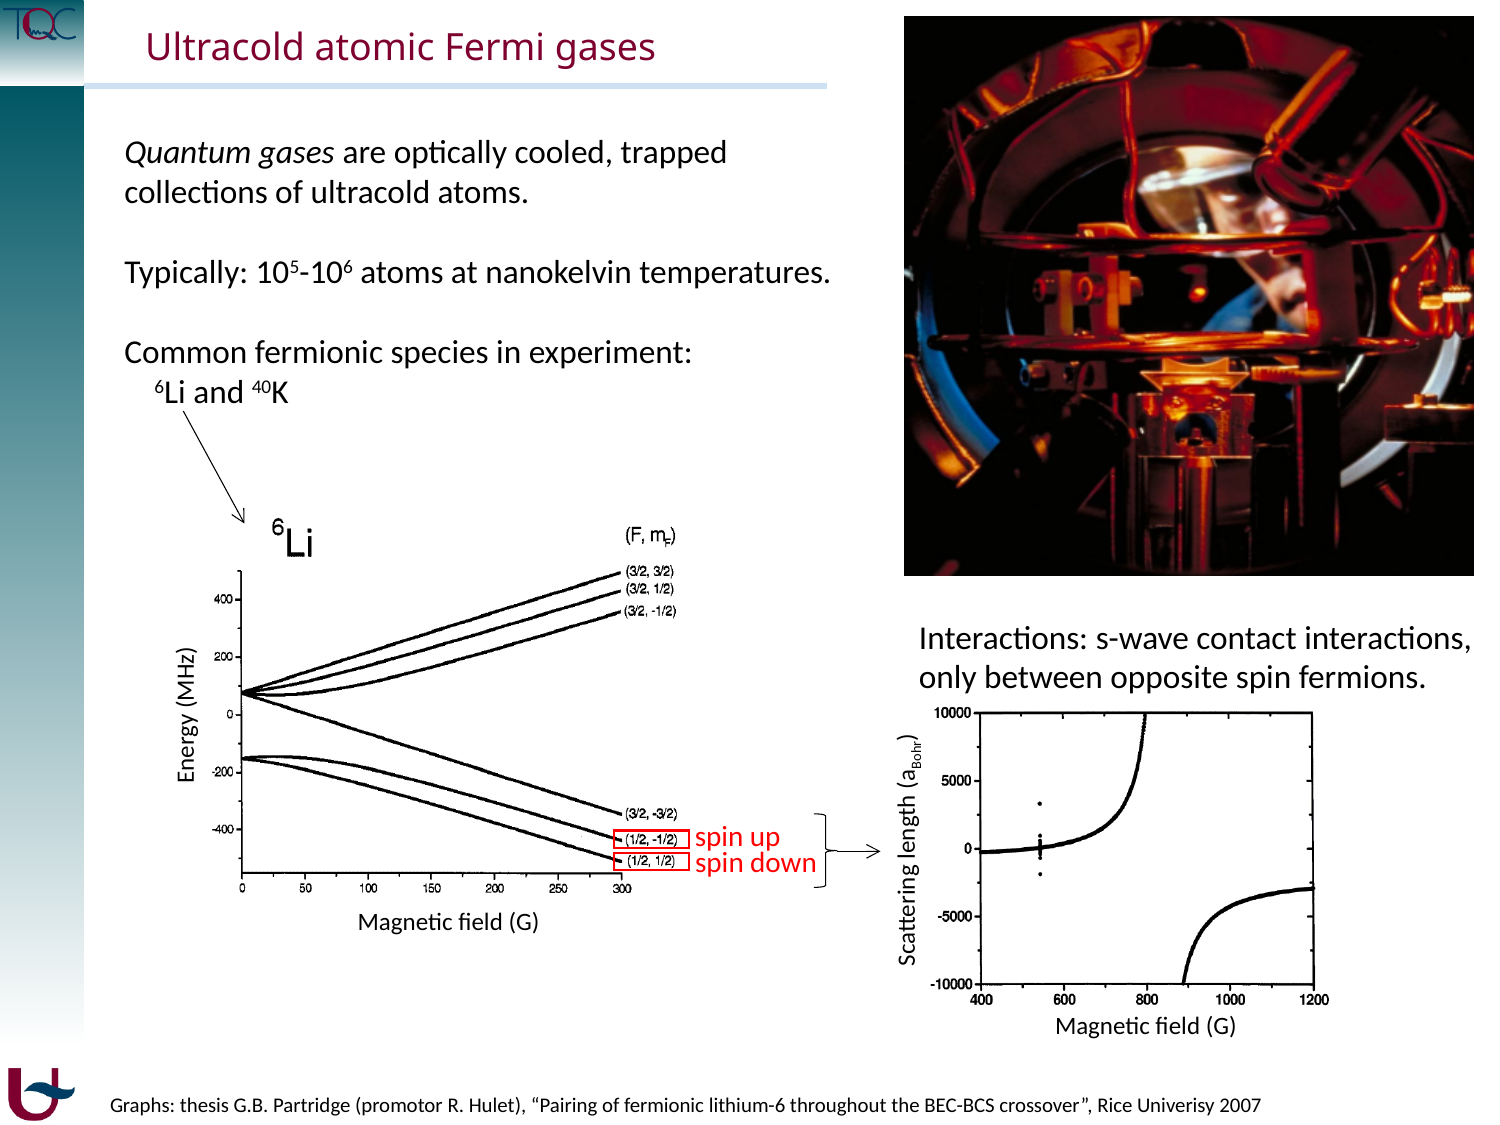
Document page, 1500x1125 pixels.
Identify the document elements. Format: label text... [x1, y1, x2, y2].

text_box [161, 410, 833, 944]
text_box Quantum gases are optically cooled, trapped collections of ultracold atoms. Typically: 105-106 atoms at nanokelvin temperatures. Common fermionic species in experiment: 6Li and 40K [109, 123, 860, 418]
text_box Ultracold atomic Fermi gases [130, 15, 682, 75]
text_box Graphs: thesis G.B. Partridge (promotor R. Hulet), “Pairing of fermionic lithium-6 throughout the BEC-BCS crossover”, Rice Univerisy 2007 [95, 1084, 1278, 1125]
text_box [813, 608, 1500, 1048]
picture [904, 16, 1474, 576]
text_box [0, 0, 84, 1125]
